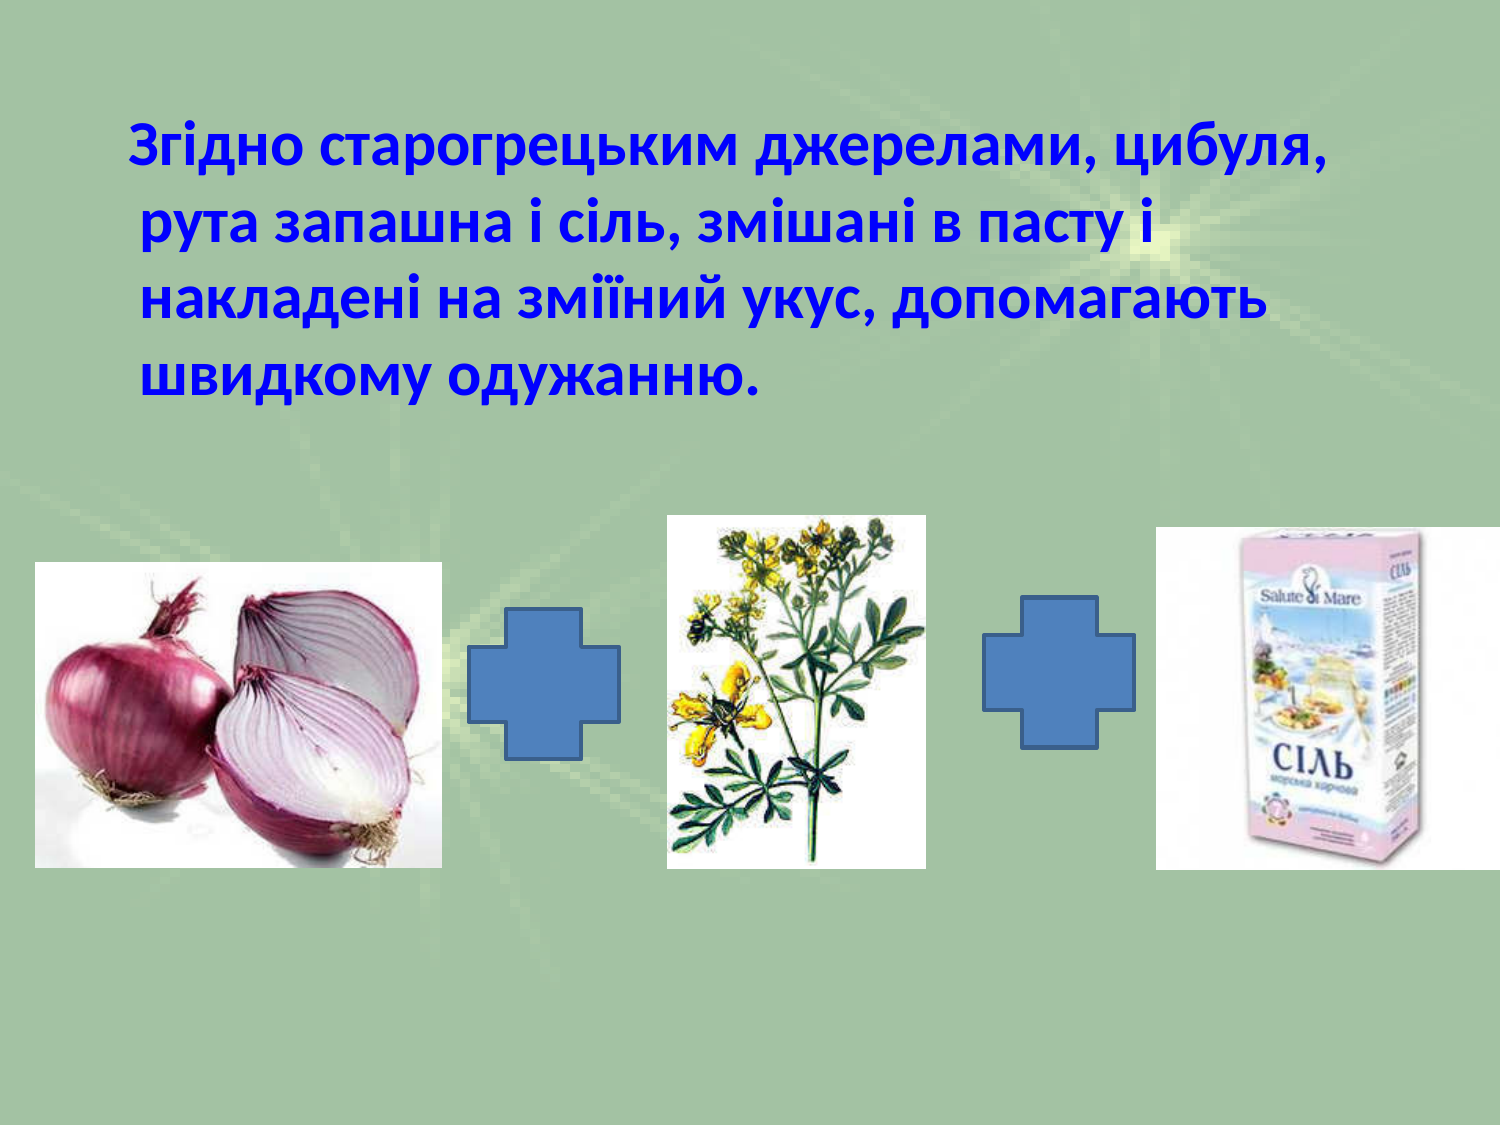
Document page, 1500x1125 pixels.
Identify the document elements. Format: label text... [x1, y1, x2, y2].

text_box [982, 595, 1136, 750]
text_box [467, 607, 621, 761]
list Згідно старогрецьким джерелами, цибуля, рута запашна і сіль, змішані в пасту і накладені на зміїний укус, допомагають швидкому одужанню. [70, 93, 1421, 418]
picture [0, 0, 1500, 1125]
